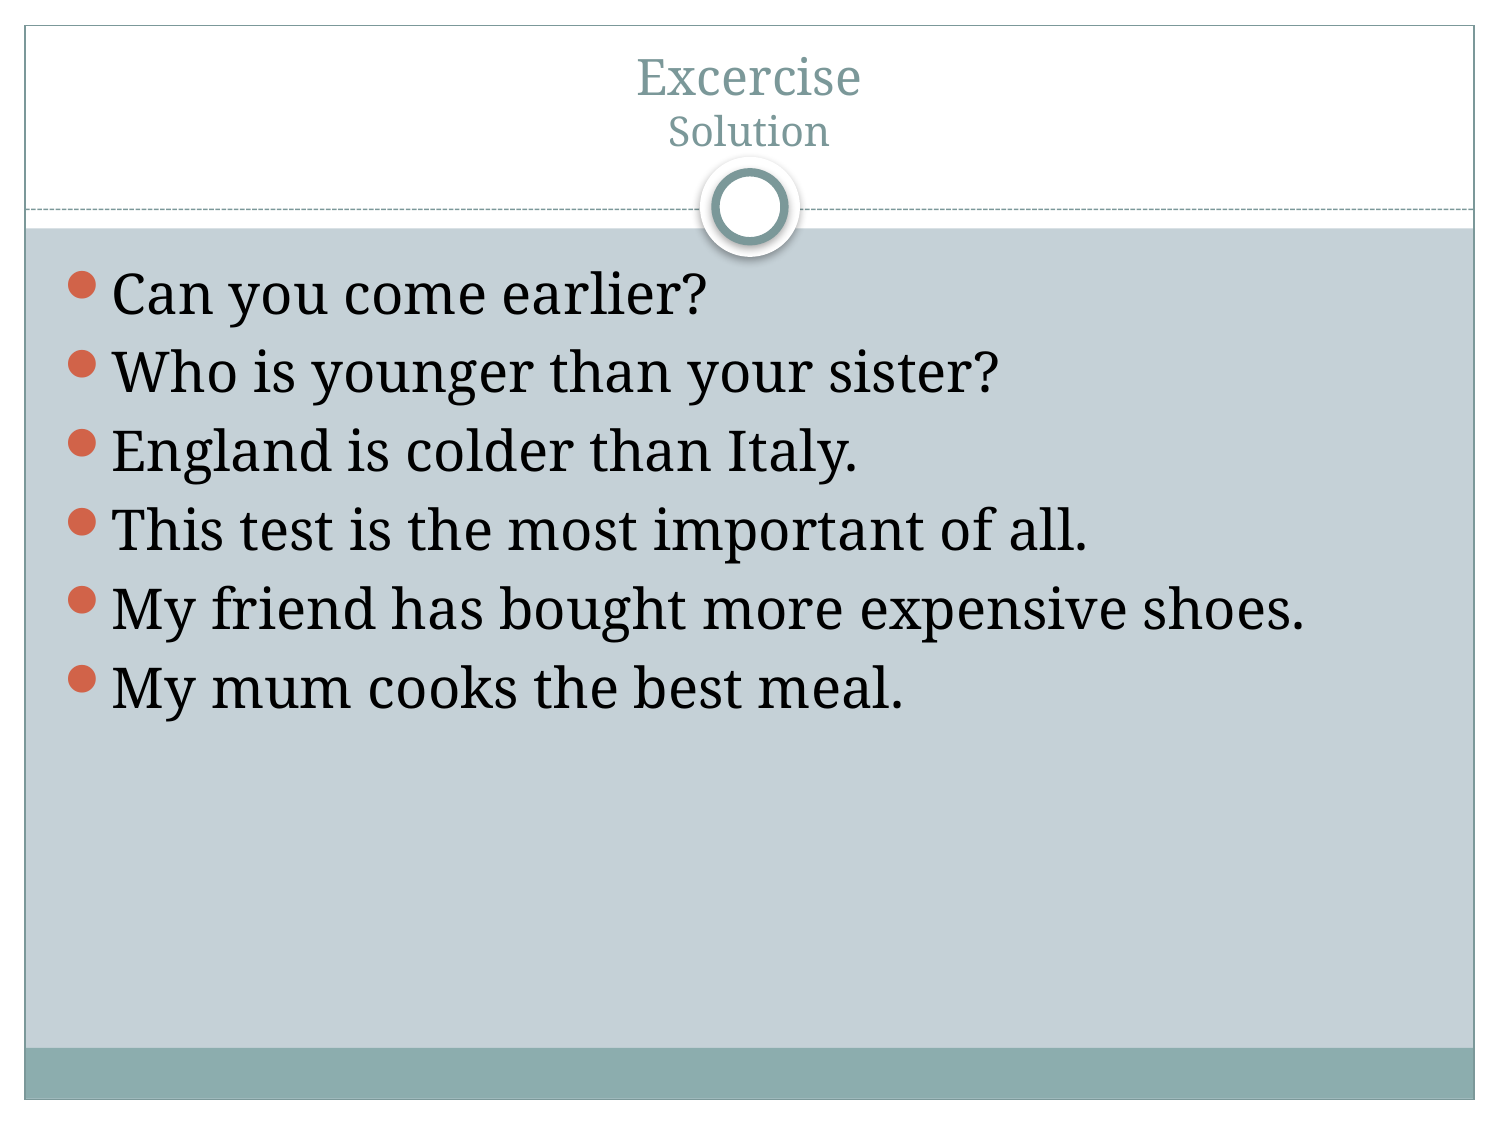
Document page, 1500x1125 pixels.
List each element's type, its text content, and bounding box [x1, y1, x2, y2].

list Can you come earlier? Who is younger than your sister? England is colder than Italy. This test is the most important of all. My friend has bought more expensive shoes. My mum cooks the best meal. [49, 250, 1445, 1001]
title Excercise Solution [49, 37, 1450, 162]
